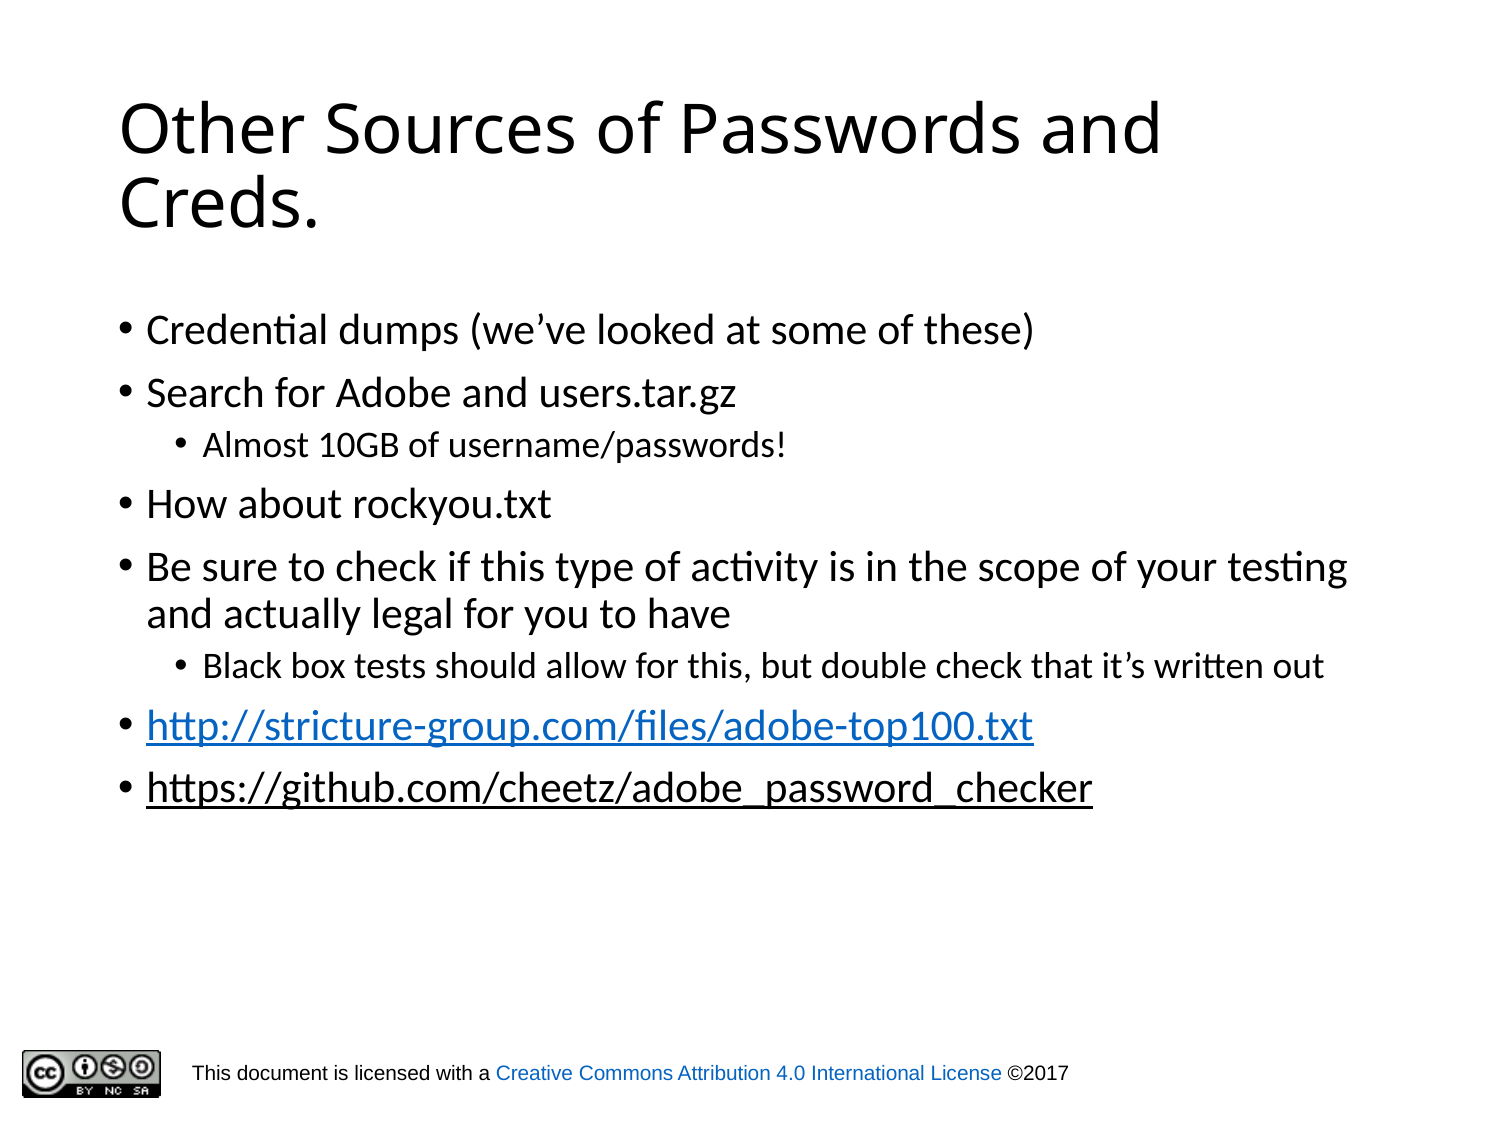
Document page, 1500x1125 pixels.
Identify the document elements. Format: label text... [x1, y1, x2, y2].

picture [22, 1050, 161, 1098]
list Credential dumps (we’ve looked at some of these) Search for Adobe and users.tar.gz Almost 10GB of username/passwords! How about rockyou.txt Be sure to check if this type of activity is in the scope of your testing and actually legal for you to have Black box tests should allow for this, but double check that it’s written out http://stricture-group.com/files/adobe-top100.txt https://github.com/cheetz/adobe_password_checker [103, 299, 1397, 1014]
title Other Sources of Passwords and Creds. [103, 59, 1397, 278]
